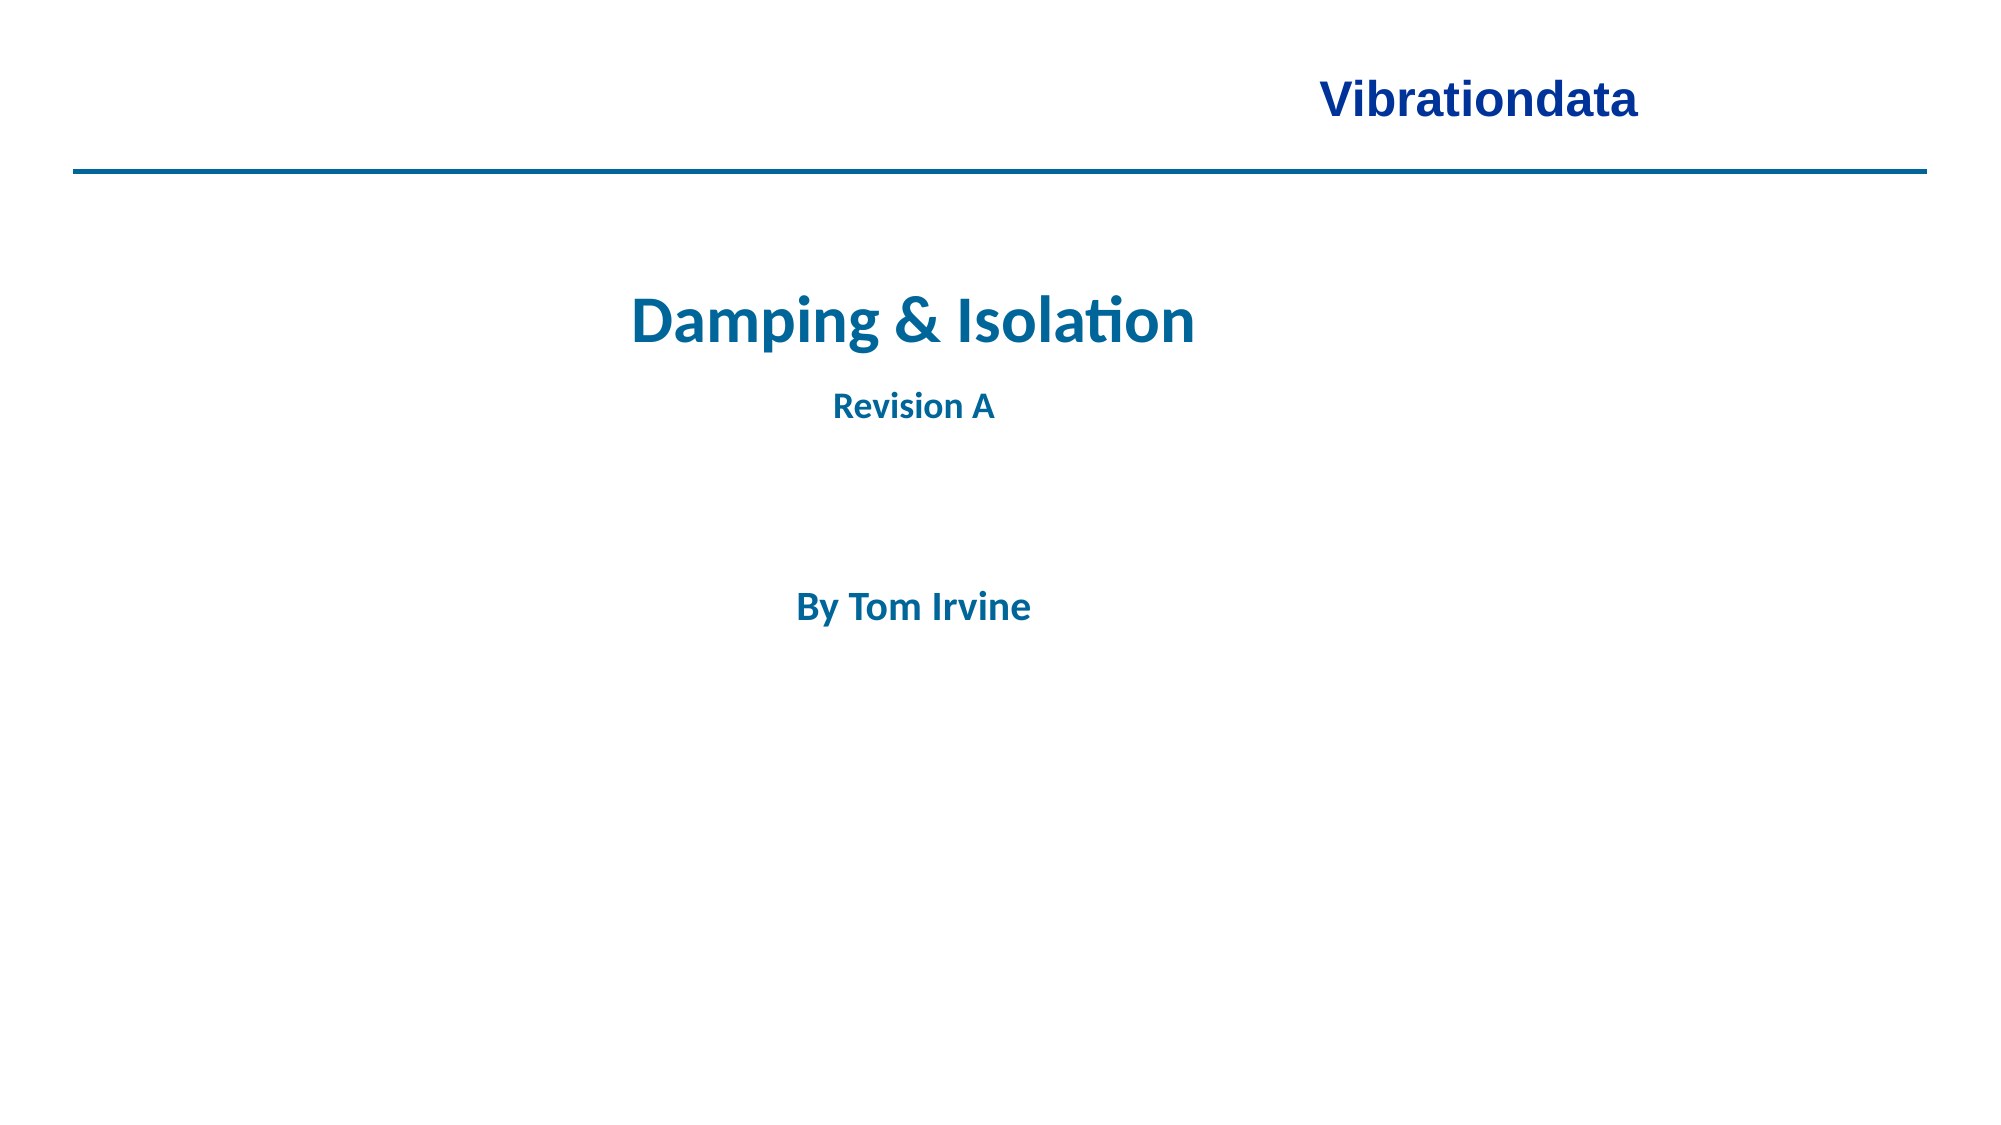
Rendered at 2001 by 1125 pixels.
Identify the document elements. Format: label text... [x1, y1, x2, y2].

text_box Damping & Isolation Revision A By Tom Irvine [414, 268, 1414, 816]
text_box Vibrationdata [1304, 58, 1654, 134]
